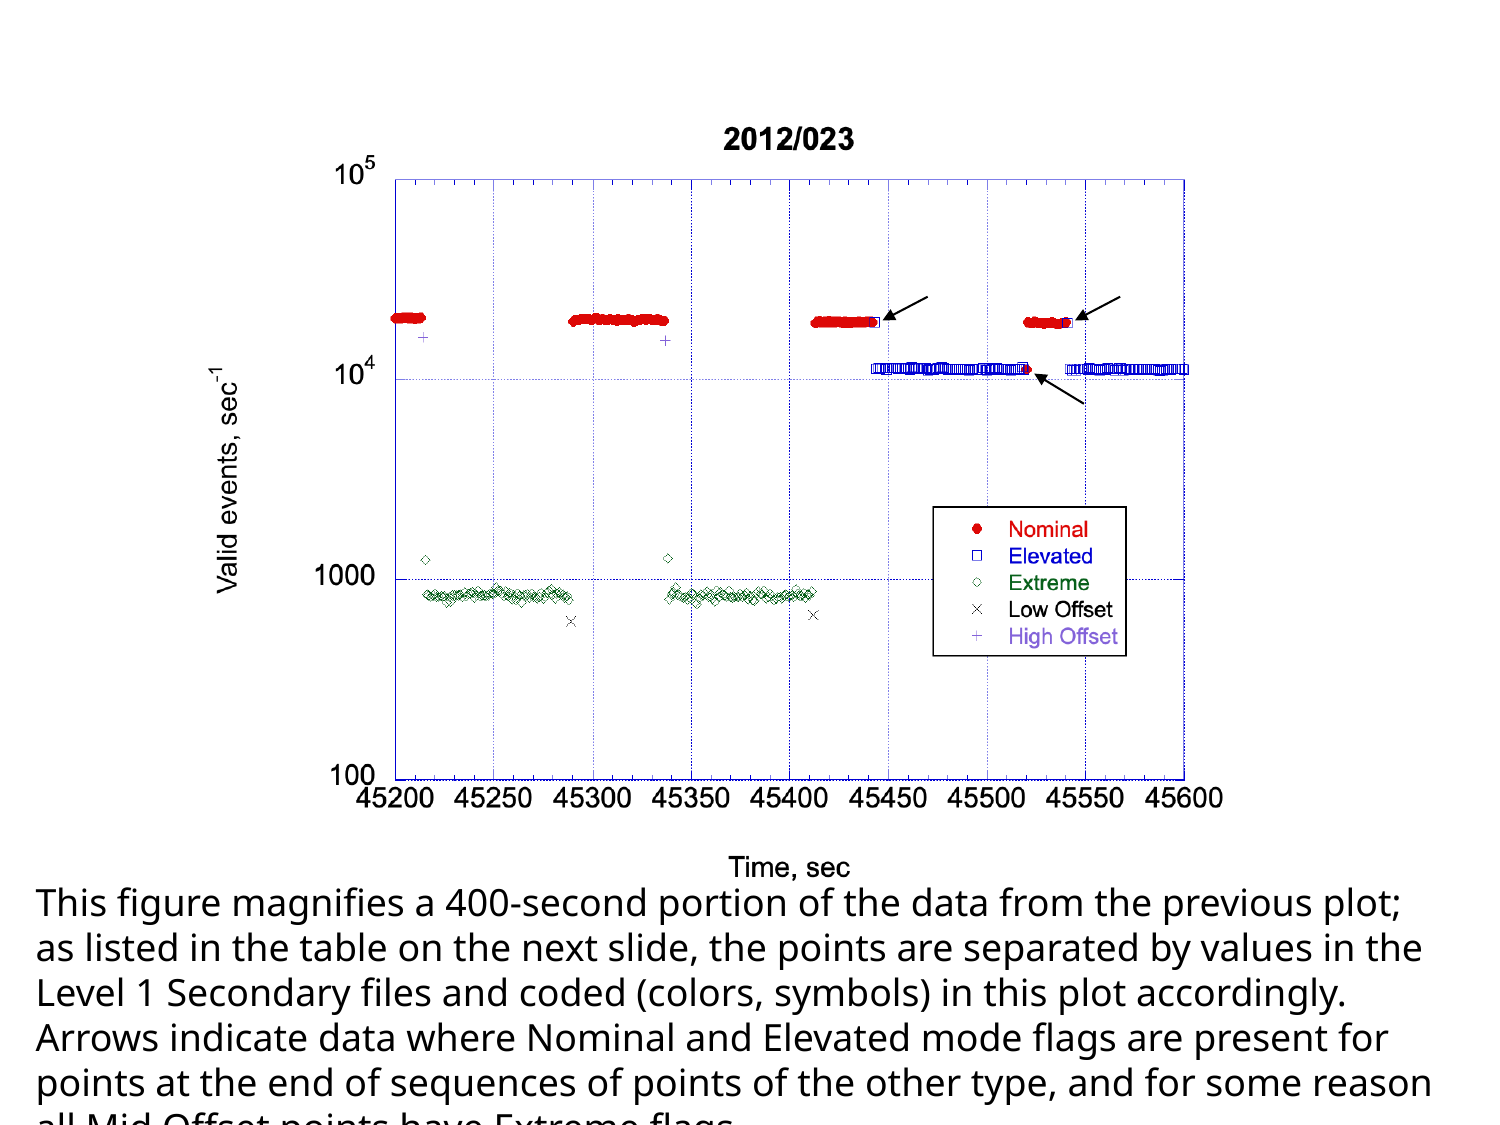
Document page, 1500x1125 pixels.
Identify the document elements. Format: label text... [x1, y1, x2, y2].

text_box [1033, 373, 1085, 405]
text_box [881, 296, 929, 321]
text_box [1074, 296, 1121, 321]
picture [157, 0, 1343, 901]
text_box This figure magnifies a 400-second portion of the data from the previous plot; as listed in the table on the next slide, the points are separated by values in the Level 1 Secondary files and coded (colors, symbols) in this plot accordingly. Arrows indicate data where Nominal and Elevated mode flags are present for points at the end of sequences of points of the other type, and for some reason all Mid Offset points have Extreme flags. [20, 871, 1466, 1125]
